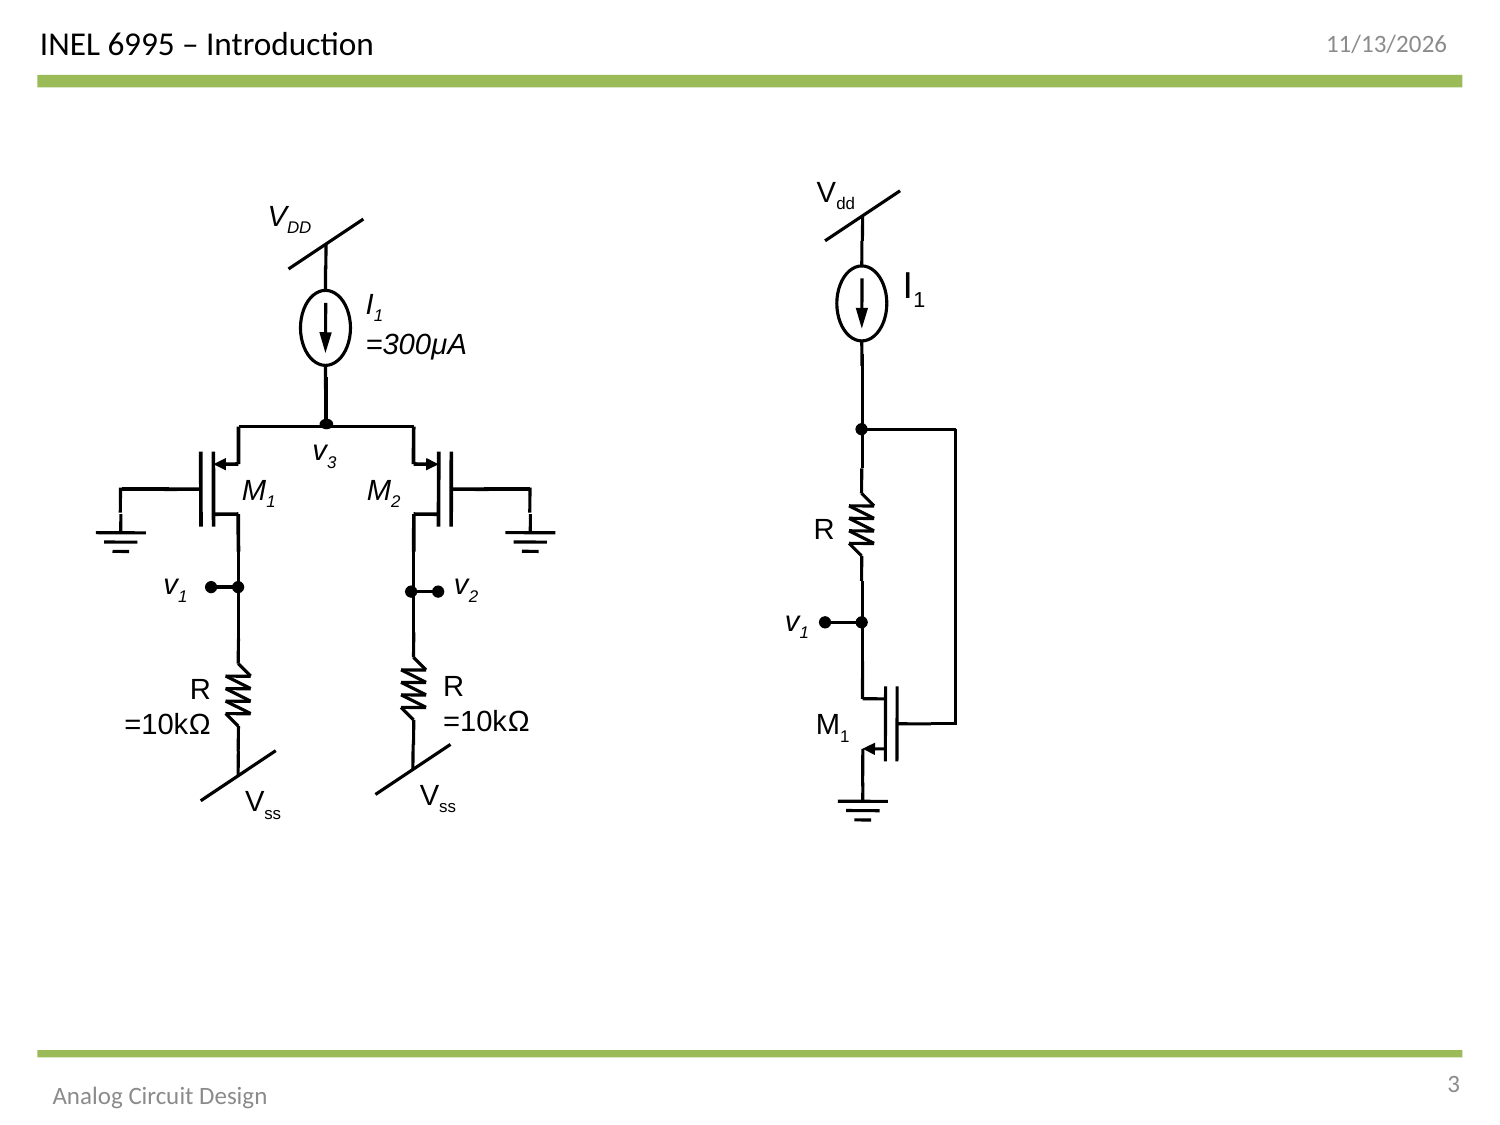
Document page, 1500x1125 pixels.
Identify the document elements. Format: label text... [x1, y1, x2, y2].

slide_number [1112, 12, 1463, 73]
footer Analog Circuit Design [37, 1065, 300, 1125]
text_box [768, 165, 958, 821]
slide_number 3 [1125, 1052, 1475, 1113]
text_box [95, 189, 556, 826]
